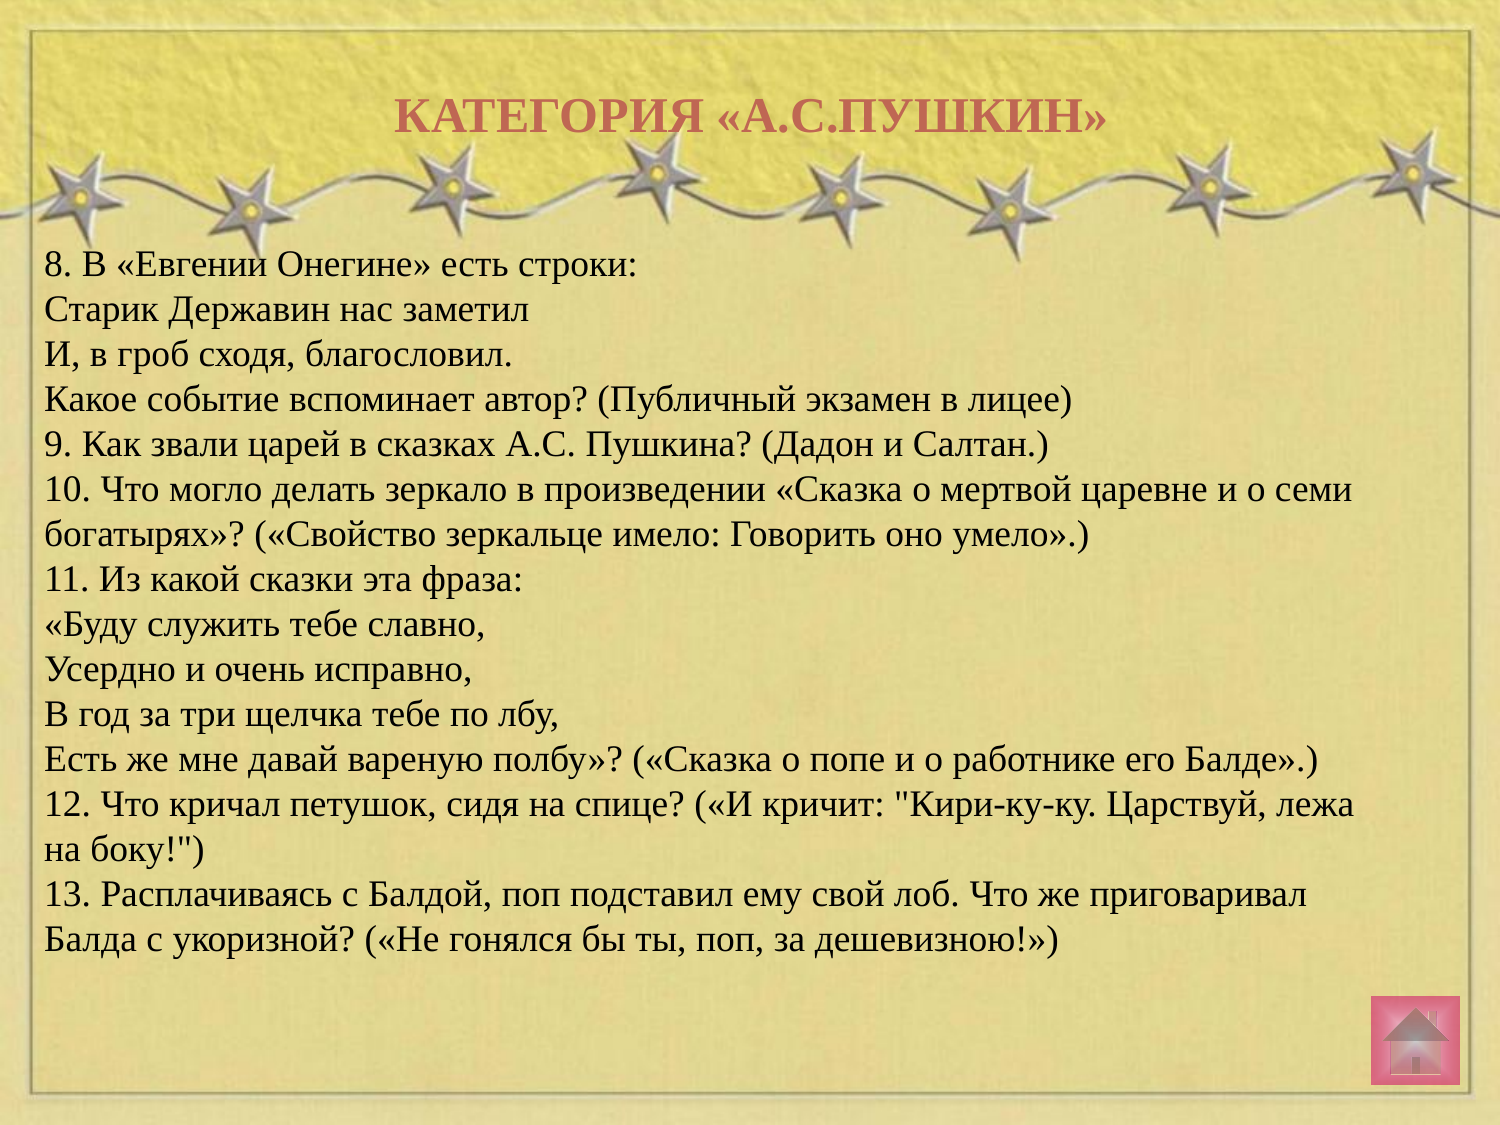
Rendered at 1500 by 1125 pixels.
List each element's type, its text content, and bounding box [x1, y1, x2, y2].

text_box [1371, 996, 1460, 1085]
picture [0, 0, 1500, 1125]
text_box 8. В «Евгении Онегине» есть строки: Старик Державин нас заметил И, в гроб сходя, благословил. Какое событие вспоминает автор? (Публичный экзамен в лицее) 9. Как звали царей в сказках А.С. Пушкина? (Дадон и Салтан.) 10. Что могло делать зеркало в произведении «Сказка о мертвой царевне и о семи богатырях»? («Свойство зеркальце имело: Говорить оно умело».) 11. Из какой сказки эта фраза: «Буду служить тебе славно, Усердно и очень исправно, В год за три щелчка тебе по лбу, Есть же мне давай вареную полбу»? («Сказка о попе и о работнике его Балде».) 12. Что кричал петушок, сидя на спице? («И кричит: "Кири-ку-ку. Царствуй, лежа на боку!") 13. Расплачиваясь с Балдой, поп подставил ему свой лоб. Что же приговаривал Балда с укоризной? («Не гонялся бы ты, поп, за дешевизною!») [29, 231, 1403, 1005]
title КАТЕГОРИЯ «А.С.ПУШКИН» [76, 18, 1427, 207]
